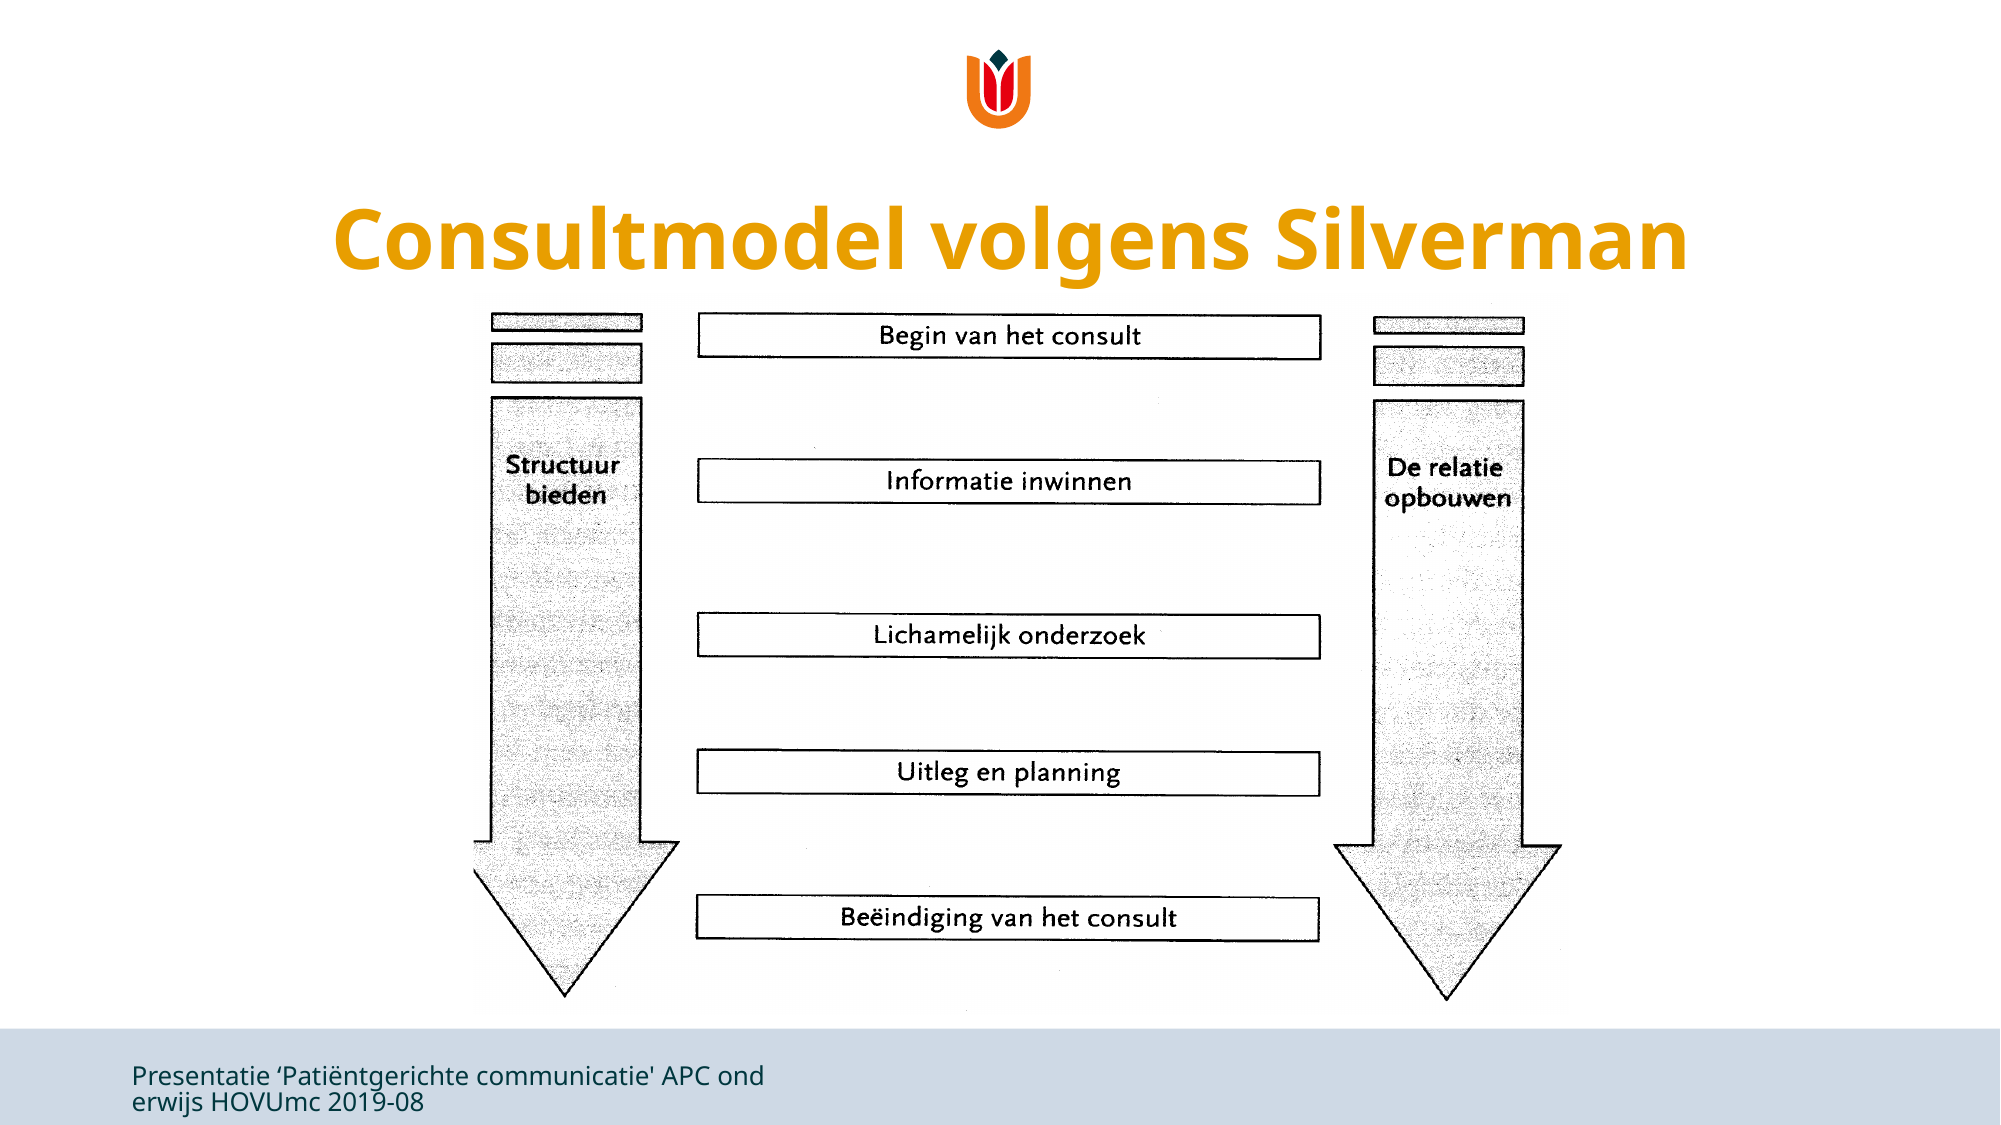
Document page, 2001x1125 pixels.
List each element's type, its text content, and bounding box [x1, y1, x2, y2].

footer Presentatie ‘Patiëntgerichte communicatie' APC onderwijs HOVUmc 2019-08 [116, 1046, 792, 1107]
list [473, 293, 1569, 1015]
title Consultmodel volgens Silverman [132, 110, 1892, 376]
